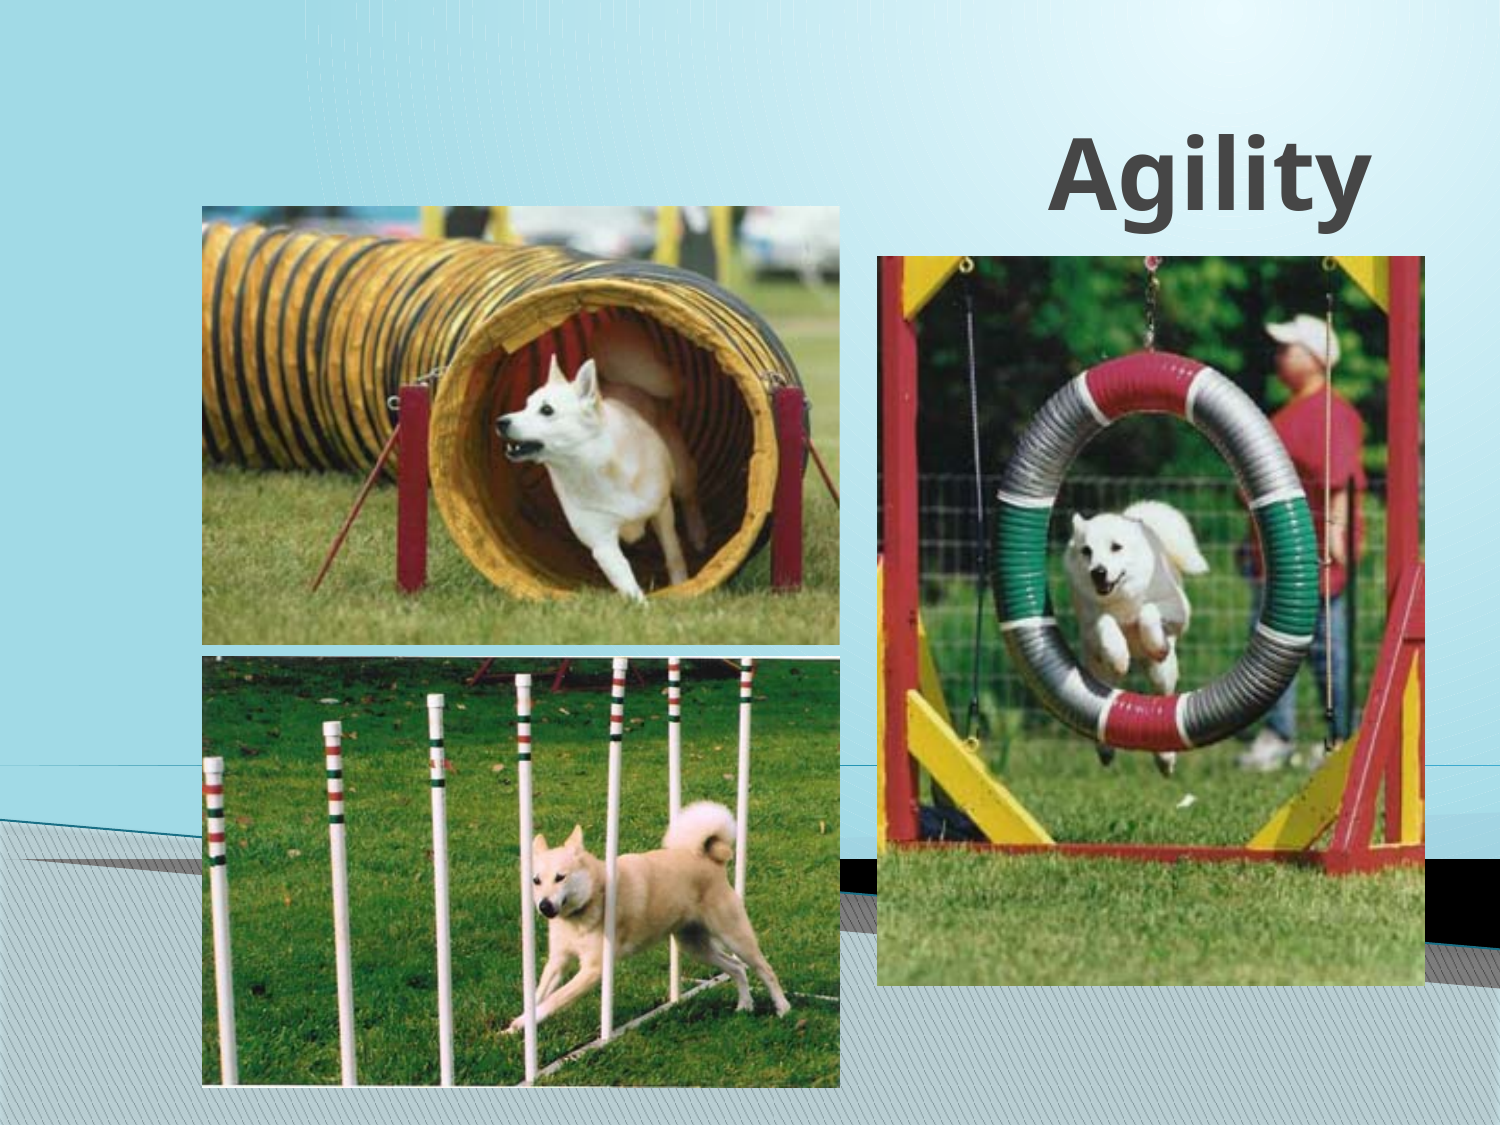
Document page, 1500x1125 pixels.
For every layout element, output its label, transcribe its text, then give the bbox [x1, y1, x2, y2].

title Agility [112, 50, 1388, 238]
picture [201, 206, 840, 645]
picture [0, 256, 1500, 1088]
